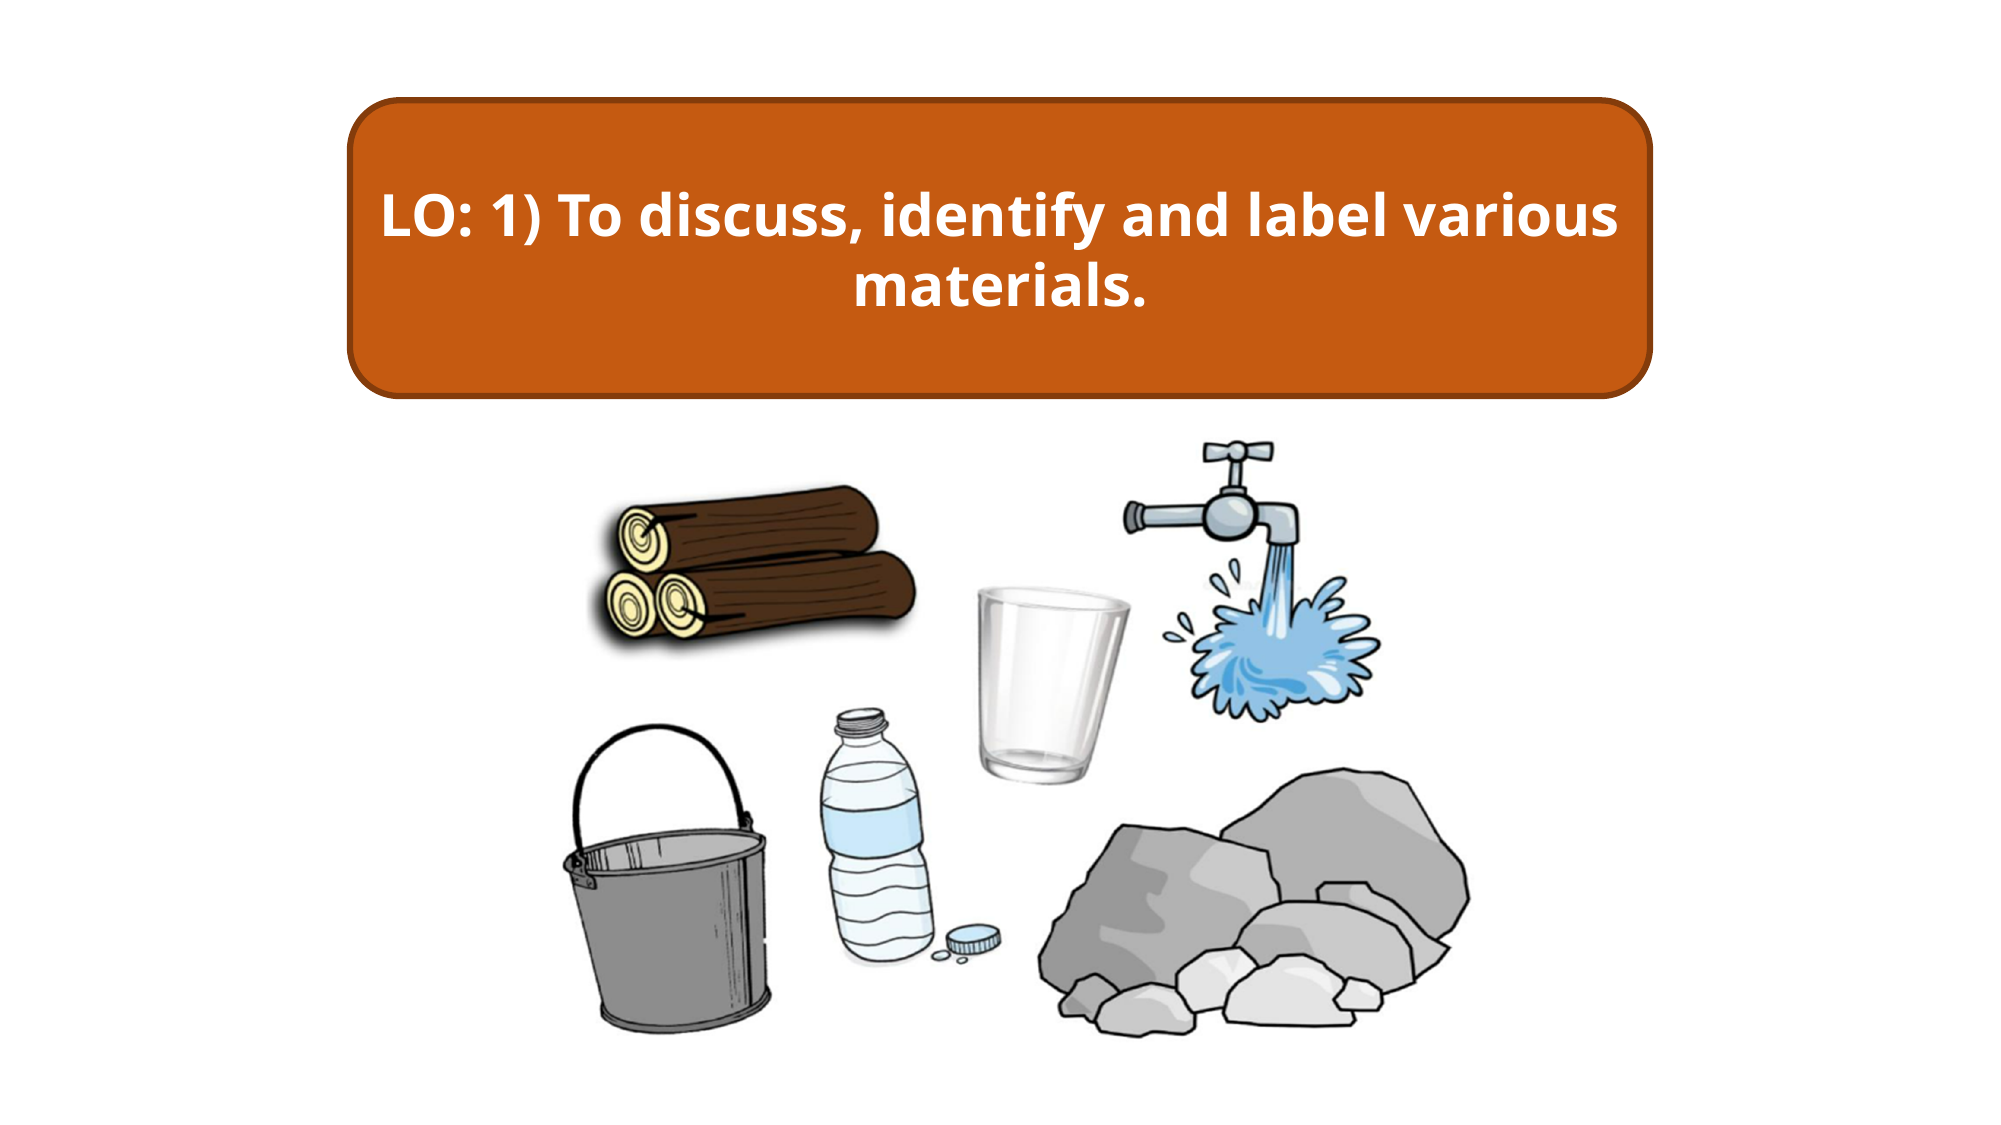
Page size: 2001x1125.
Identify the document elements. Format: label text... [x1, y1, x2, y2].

picture [479, 426, 1521, 1095]
text_box LO: 1) To discuss, identify and label various materials. [348, 99, 1652, 398]
